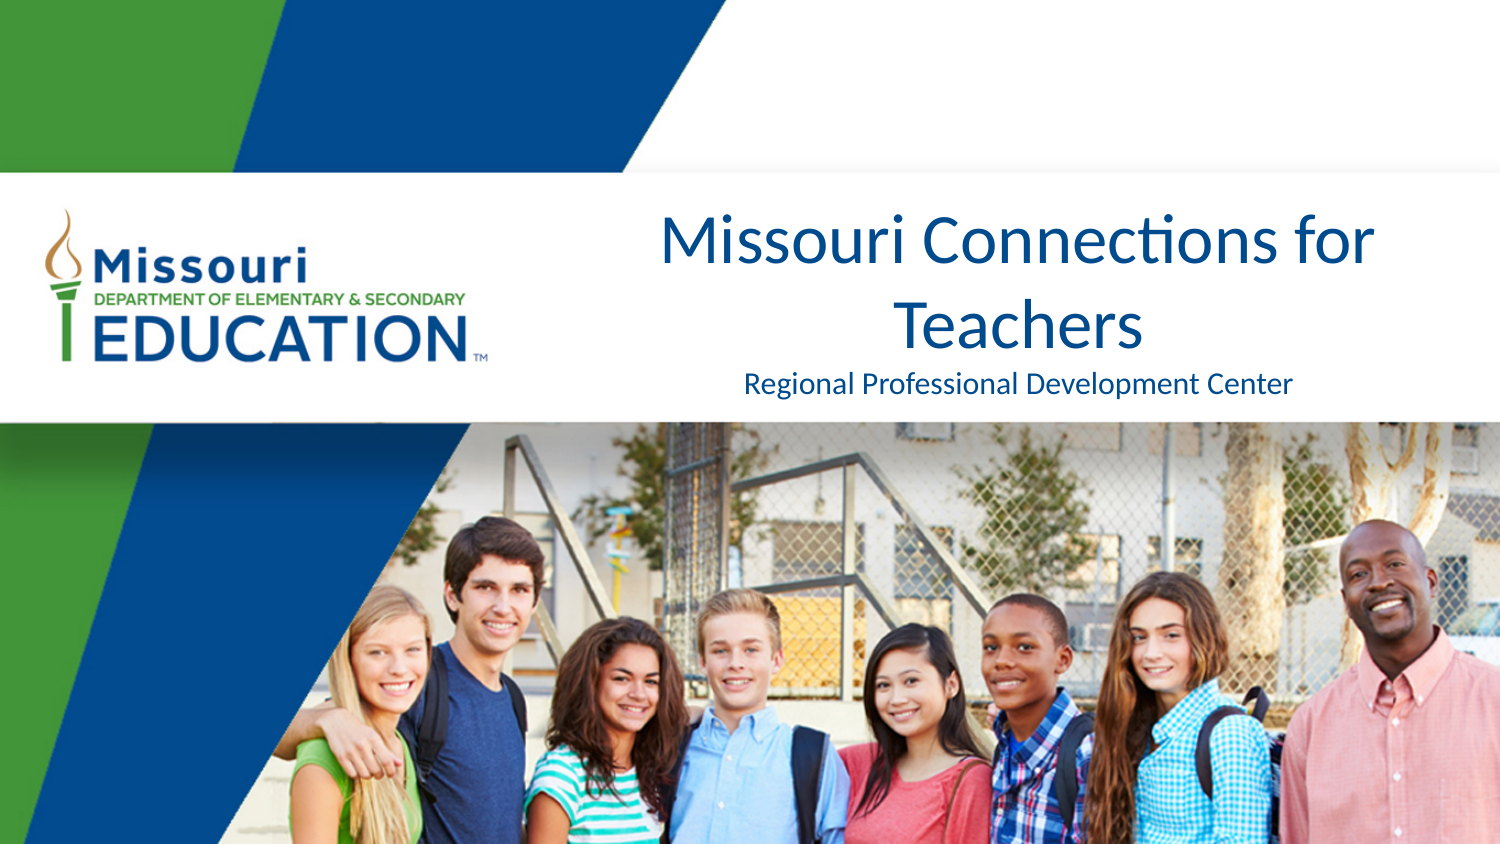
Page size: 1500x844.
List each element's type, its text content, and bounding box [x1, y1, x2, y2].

title Missouri Connections for Teachers Regional Professional Development Center [549, 184, 1488, 410]
picture [0, 0, 1500, 844]
